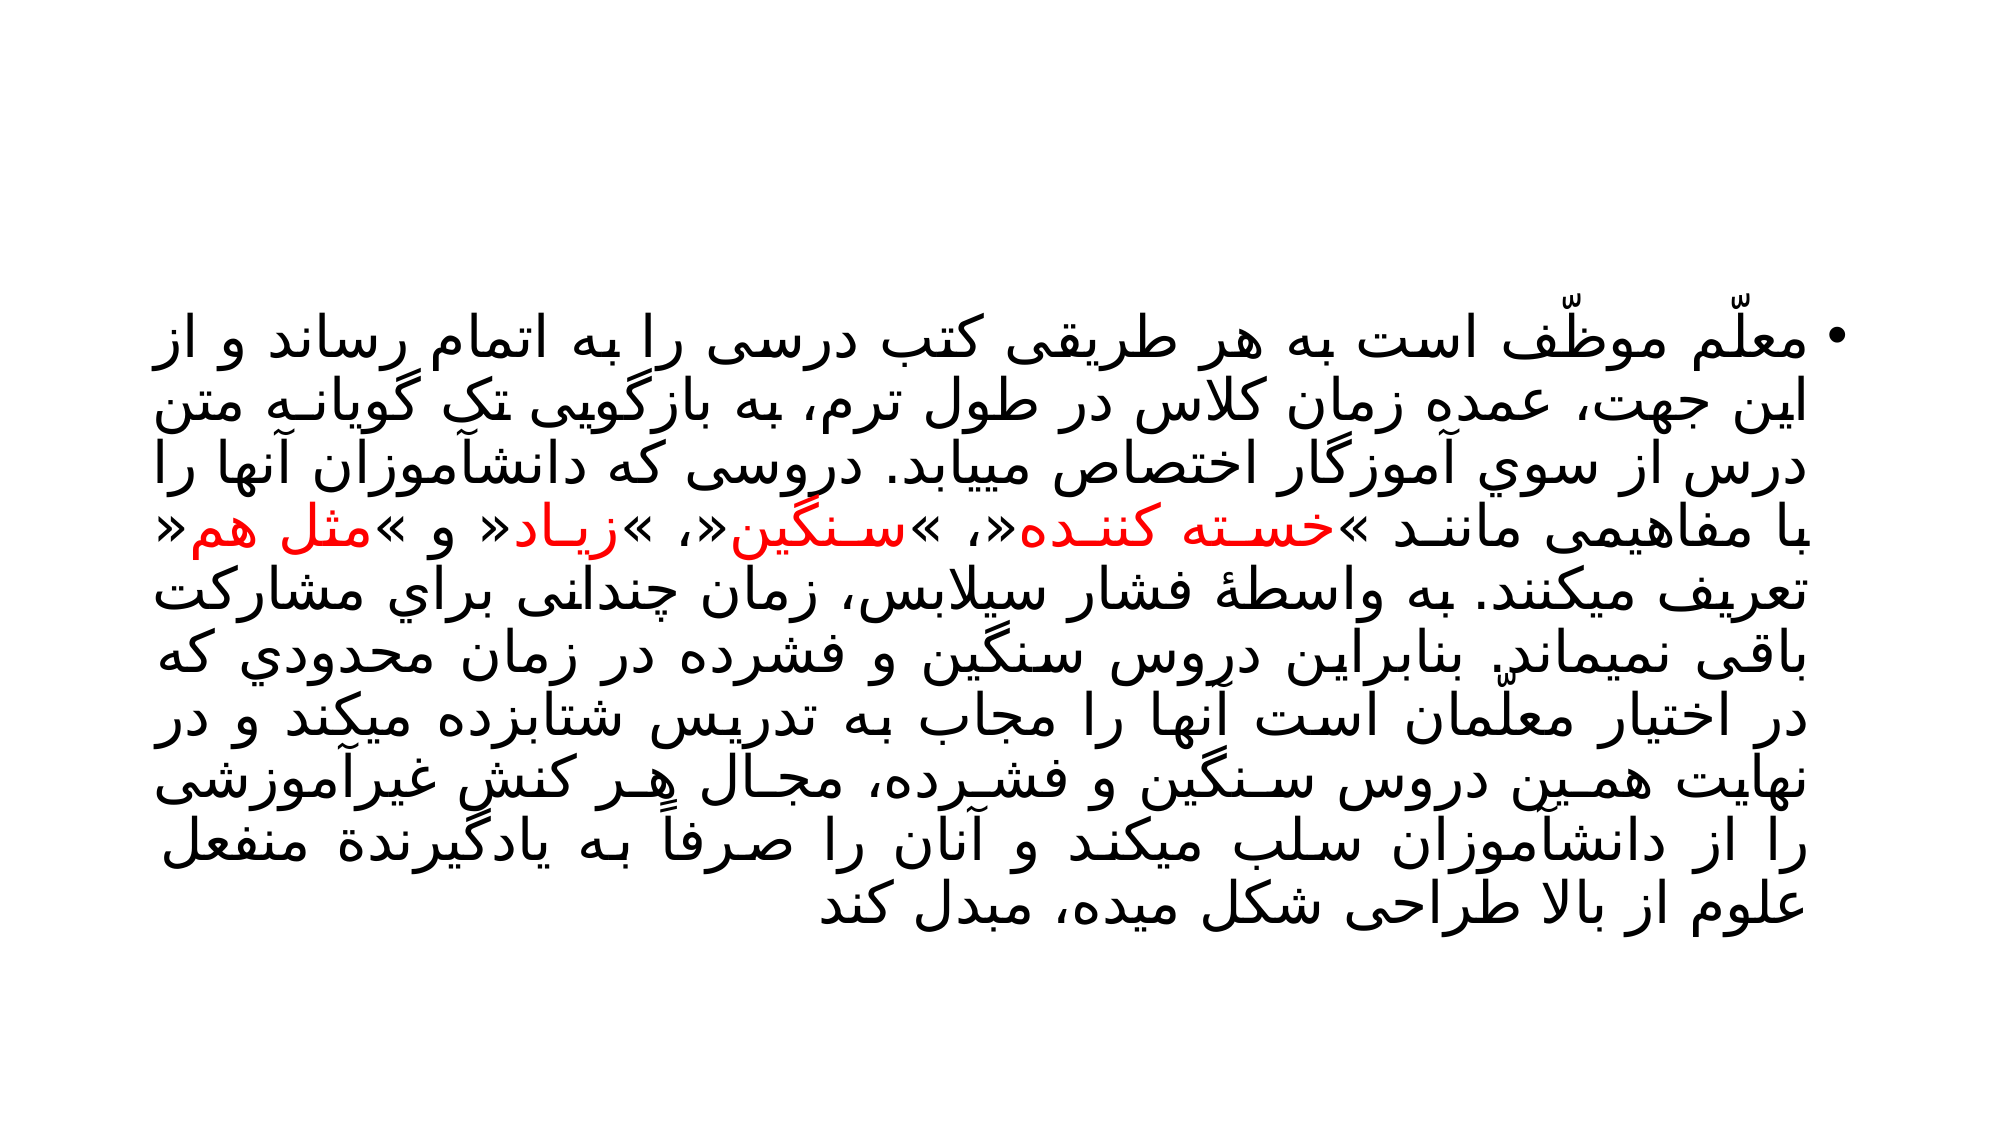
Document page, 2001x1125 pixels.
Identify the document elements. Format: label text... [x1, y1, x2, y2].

list معلّم موظّف است به هر طریقی کتب درسی را به اتمام رساند و از این جهت، عمده زمان کلاس در طول ترم، به بازگویی تک گویانـه متن درس از سوي آموزگار اختصاص مییابد. دروسی که دانشآموزان آنها را با مفاهیمی ماننـد »خسـته کننـده«، »سـنگین«، »زیـاد« و »مثل هم« تعریف میکنند. به واسطۀ فشار سیلابس، زمان چندانی براي مشارکت باقی نمیماند. بنابراین دروس سنگین و فشرده در زمان محدودي که در اختیار معلّمان است آنها را مجاب به تدریس شتابزده میکند و در نهایت همـین دروس سـنگین و فشـرده، مجـال هـر کنش غیرآموزشی را از دانشآموزان سلب میکند و آنان را صرفاً به یادگیرندة منفعل علوم از بالا طراحی شکل میده، مبدل کند [137, 299, 1863, 1014]
